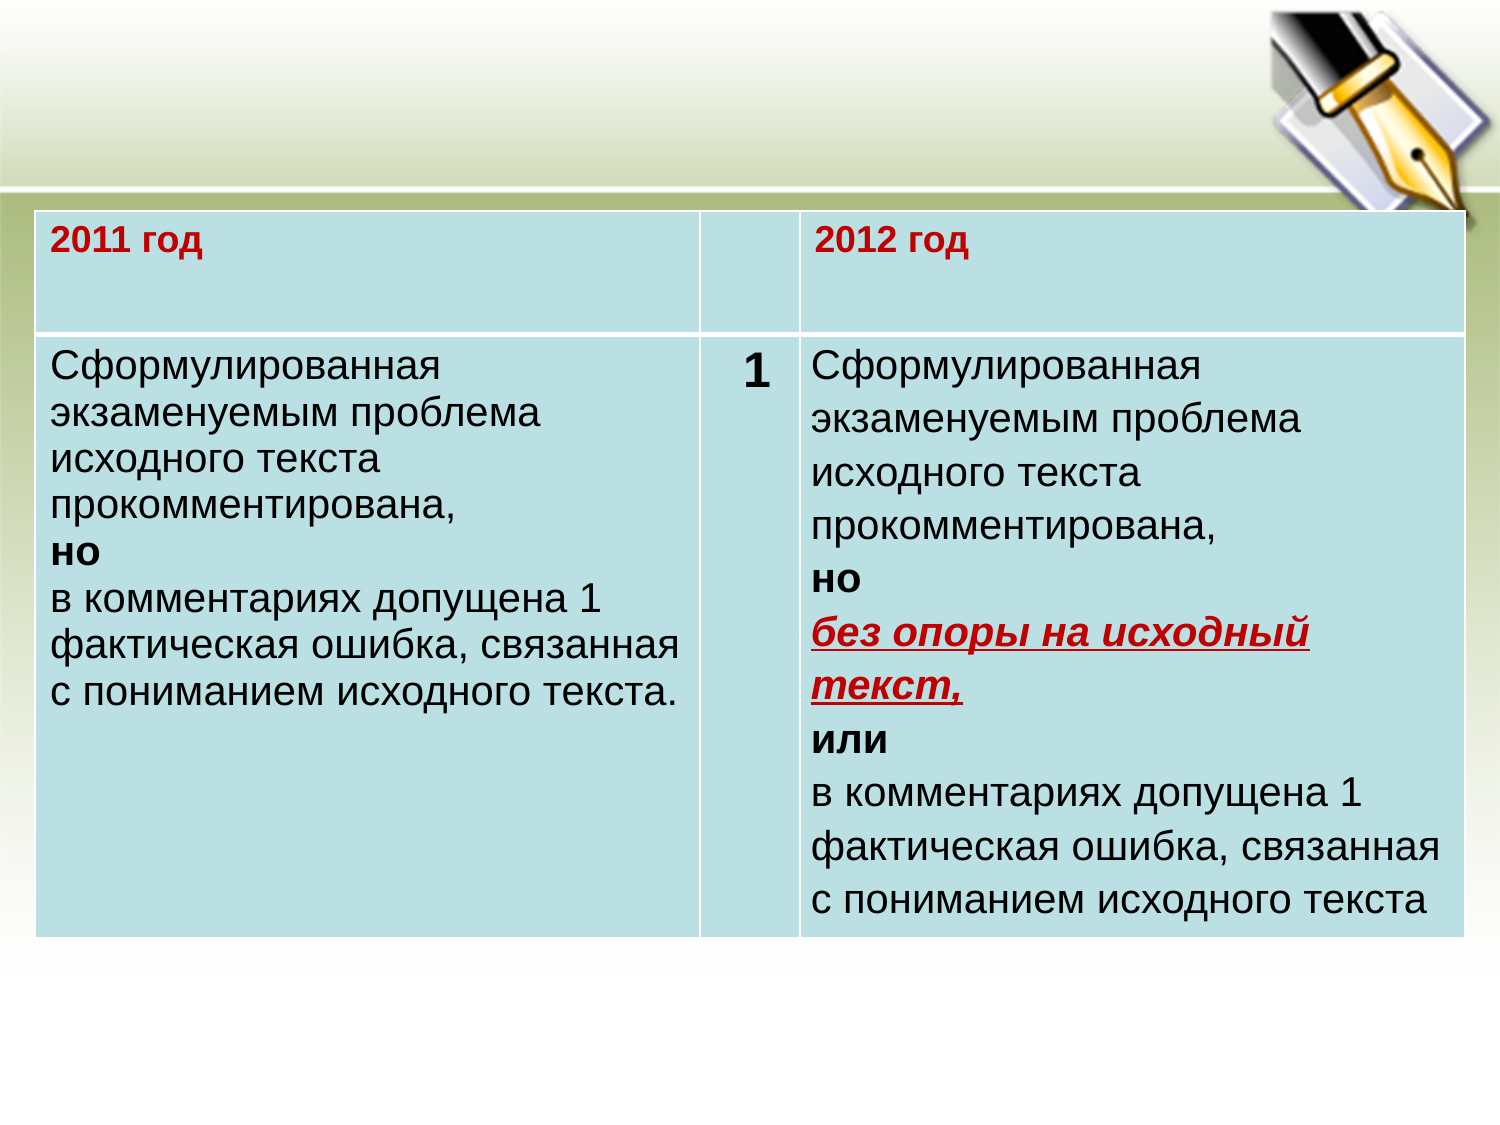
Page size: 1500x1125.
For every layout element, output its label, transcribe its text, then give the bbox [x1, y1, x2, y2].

picture [0, 0, 1500, 1125]
table_cell Сформулированная экзаменуемым проблема исходного текста прокомментирована, но без опоры на исходный текст, или в комментариях допущена 1 фактическая ошибка, связанная с пониманием исходного текста [801, 337, 1464, 937]
table_header 2011 год [36, 212, 699, 332]
table_header 2012 год [801, 212, 1464, 332]
table_cell Сформулированная экзаменуемым проблема исходного текста прокомментирована, но в комментариях допущена 1 фактическая ошибка, связанная с пониманием исходного текста. [36, 337, 699, 937]
table_cell 1 [701, 337, 799, 937]
table_header [701, 212, 799, 332]
